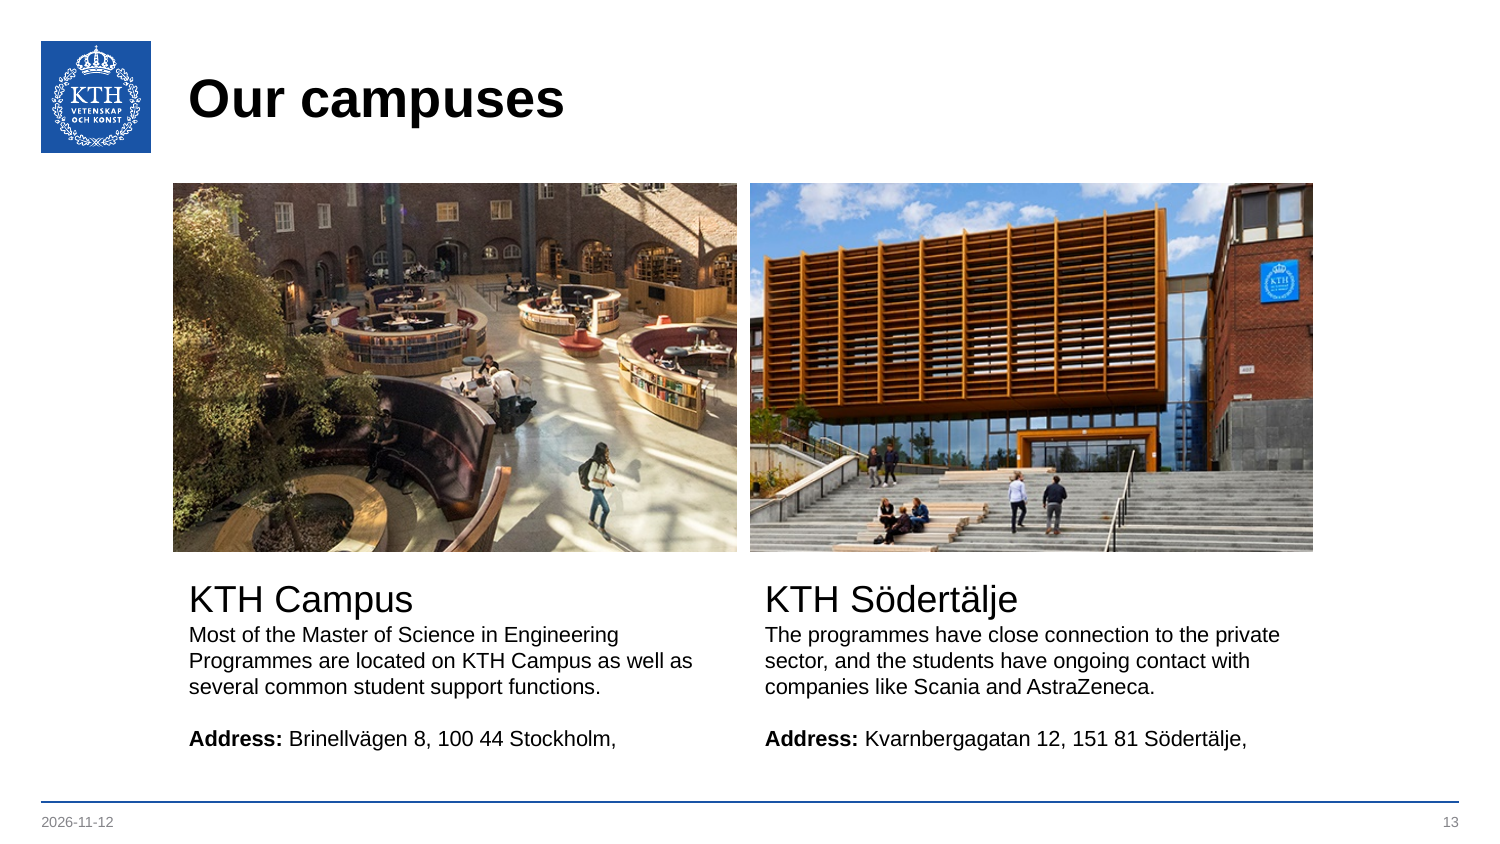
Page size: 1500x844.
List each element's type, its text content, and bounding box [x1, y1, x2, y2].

title Our campuses [173, 41, 1413, 152]
text_box KTH Södertälje The programmes have close connection to the private sector, and the students have ongoing contact with companies like Scania and AstraZeneca. Address: Kvarnbergagatan 12, 151 81 Södertälje, [749, 567, 1313, 785]
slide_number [41, 811, 379, 832]
picture [749, 182, 1313, 553]
text_box KTH Campus Most of the Master of Science in Engineering Programmes are located on KTH Campus as well as several common student support functions. Address: Brinellvägen 8, 100 44 Stockholm, [174, 567, 737, 785]
slide_number 13 [1121, 811, 1459, 832]
picture [173, 182, 737, 553]
